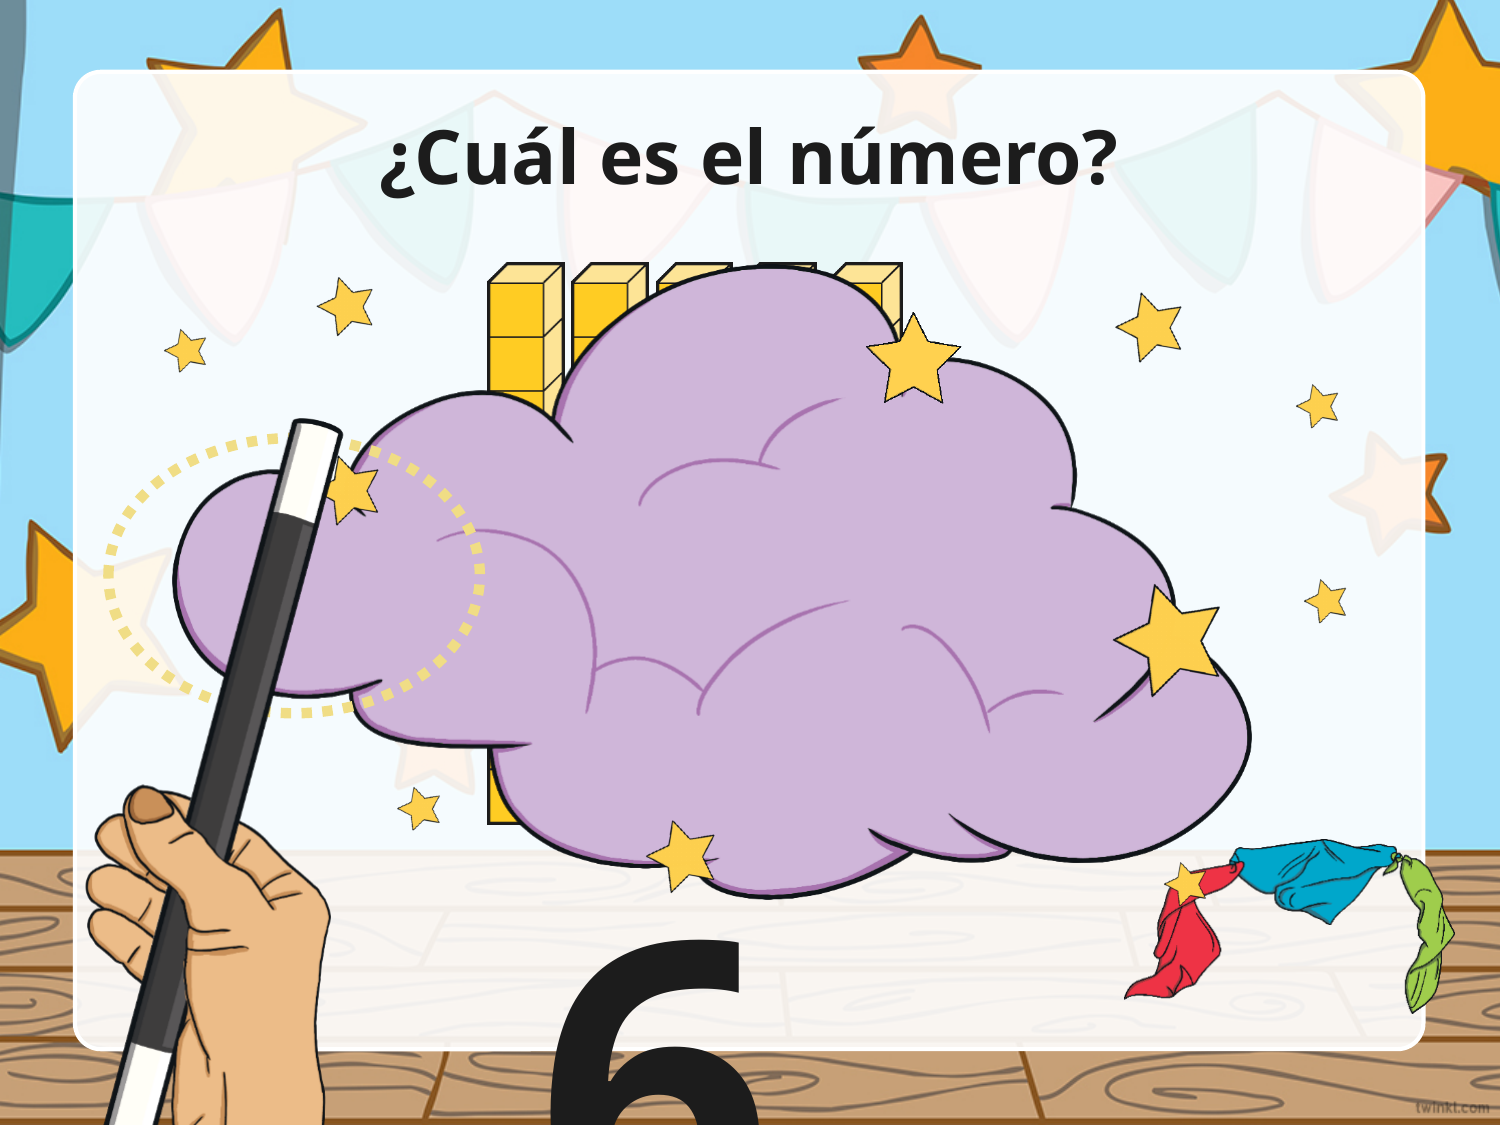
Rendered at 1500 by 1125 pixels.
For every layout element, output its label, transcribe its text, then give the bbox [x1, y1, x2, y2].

picture [159, 328, 172, 371]
picture [0, 0, 1500, 1125]
picture [1291, 375, 1350, 435]
title ¿Cuál es el número? [73, 76, 1426, 244]
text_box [172, 264, 1252, 900]
text_box 56 [521, 900, 1019, 1125]
picture [1299, 570, 1358, 630]
